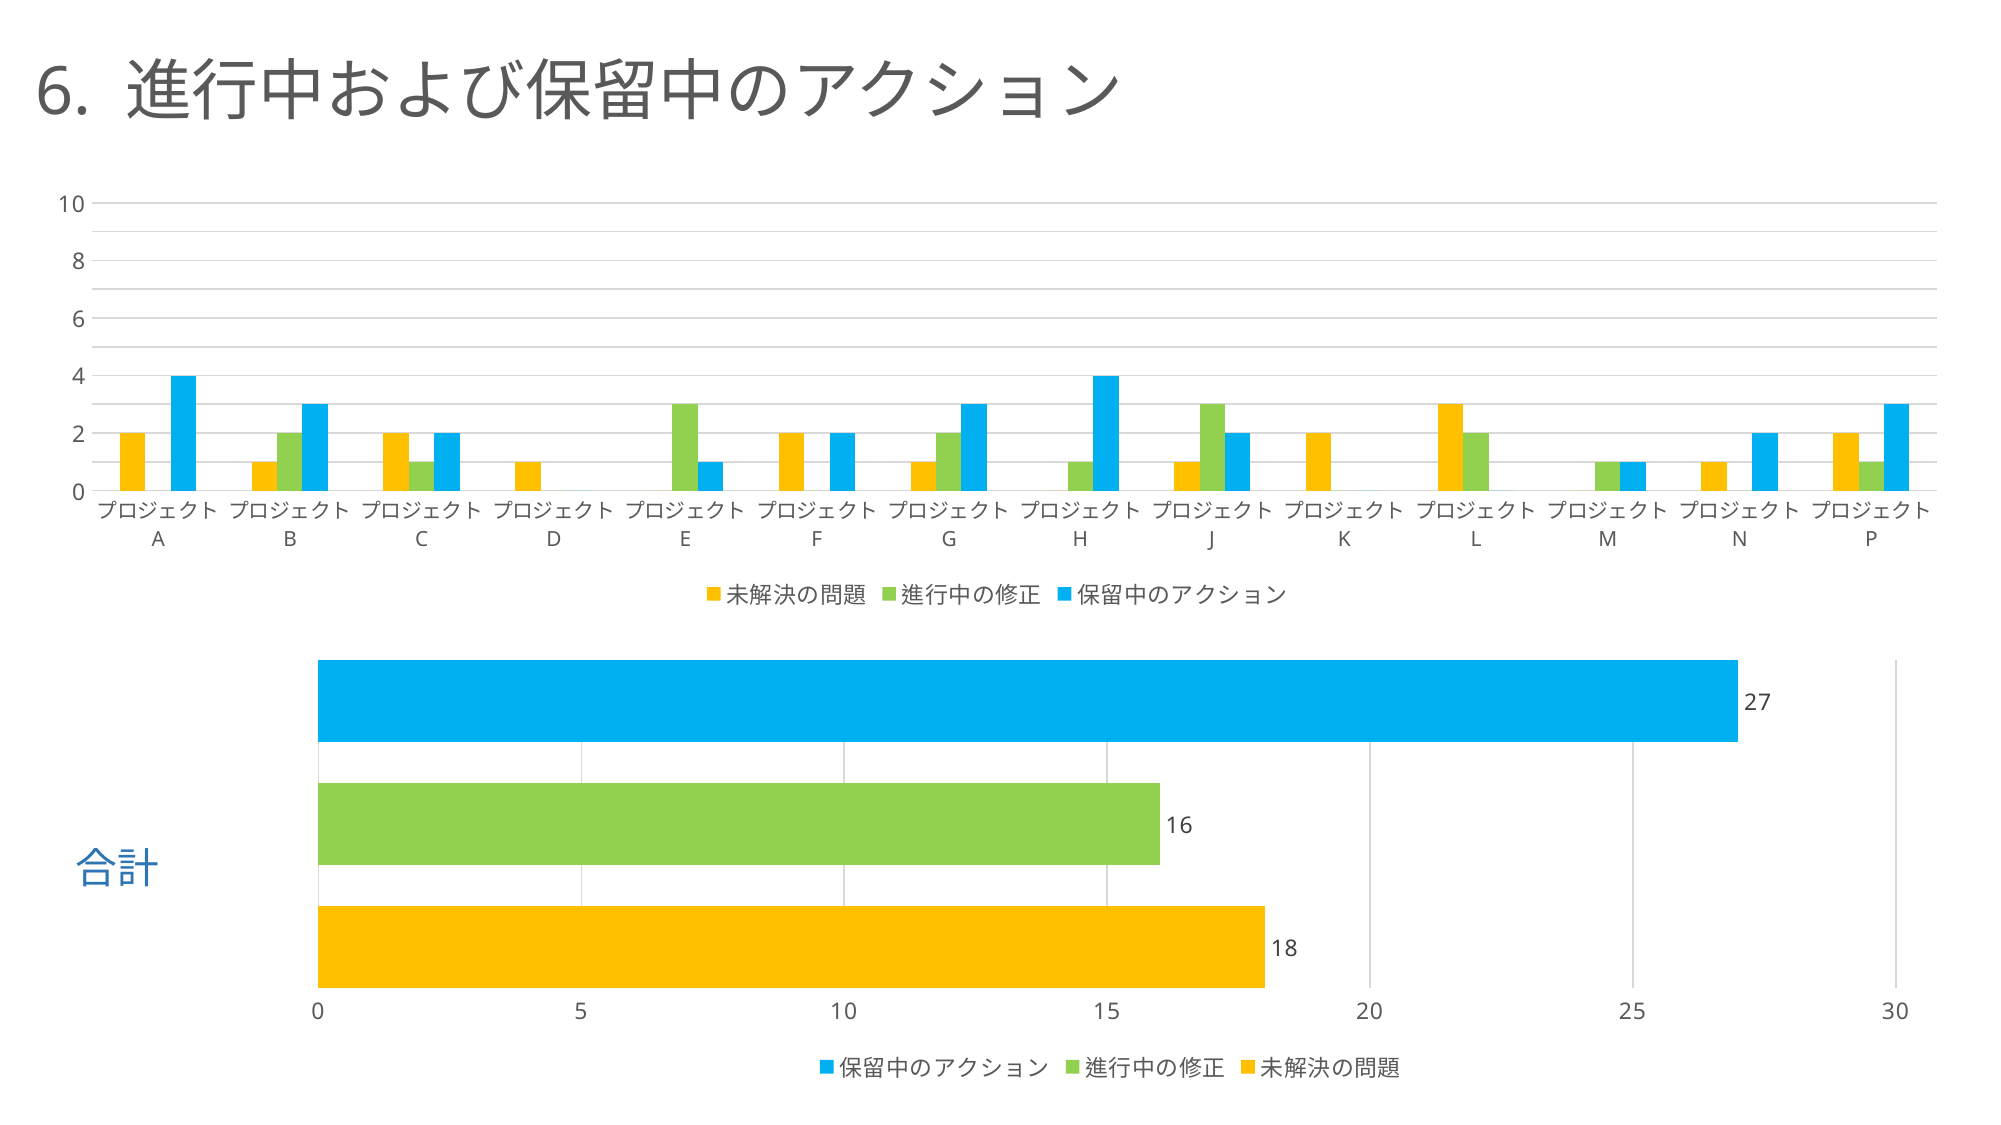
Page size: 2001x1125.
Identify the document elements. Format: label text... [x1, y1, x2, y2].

chart [278, 651, 1944, 1089]
chart [18, 178, 1977, 616]
text_box 合計 [60, 834, 175, 899]
text_box 6. 進行中および保留中のアクション [20, 40, 1138, 136]
